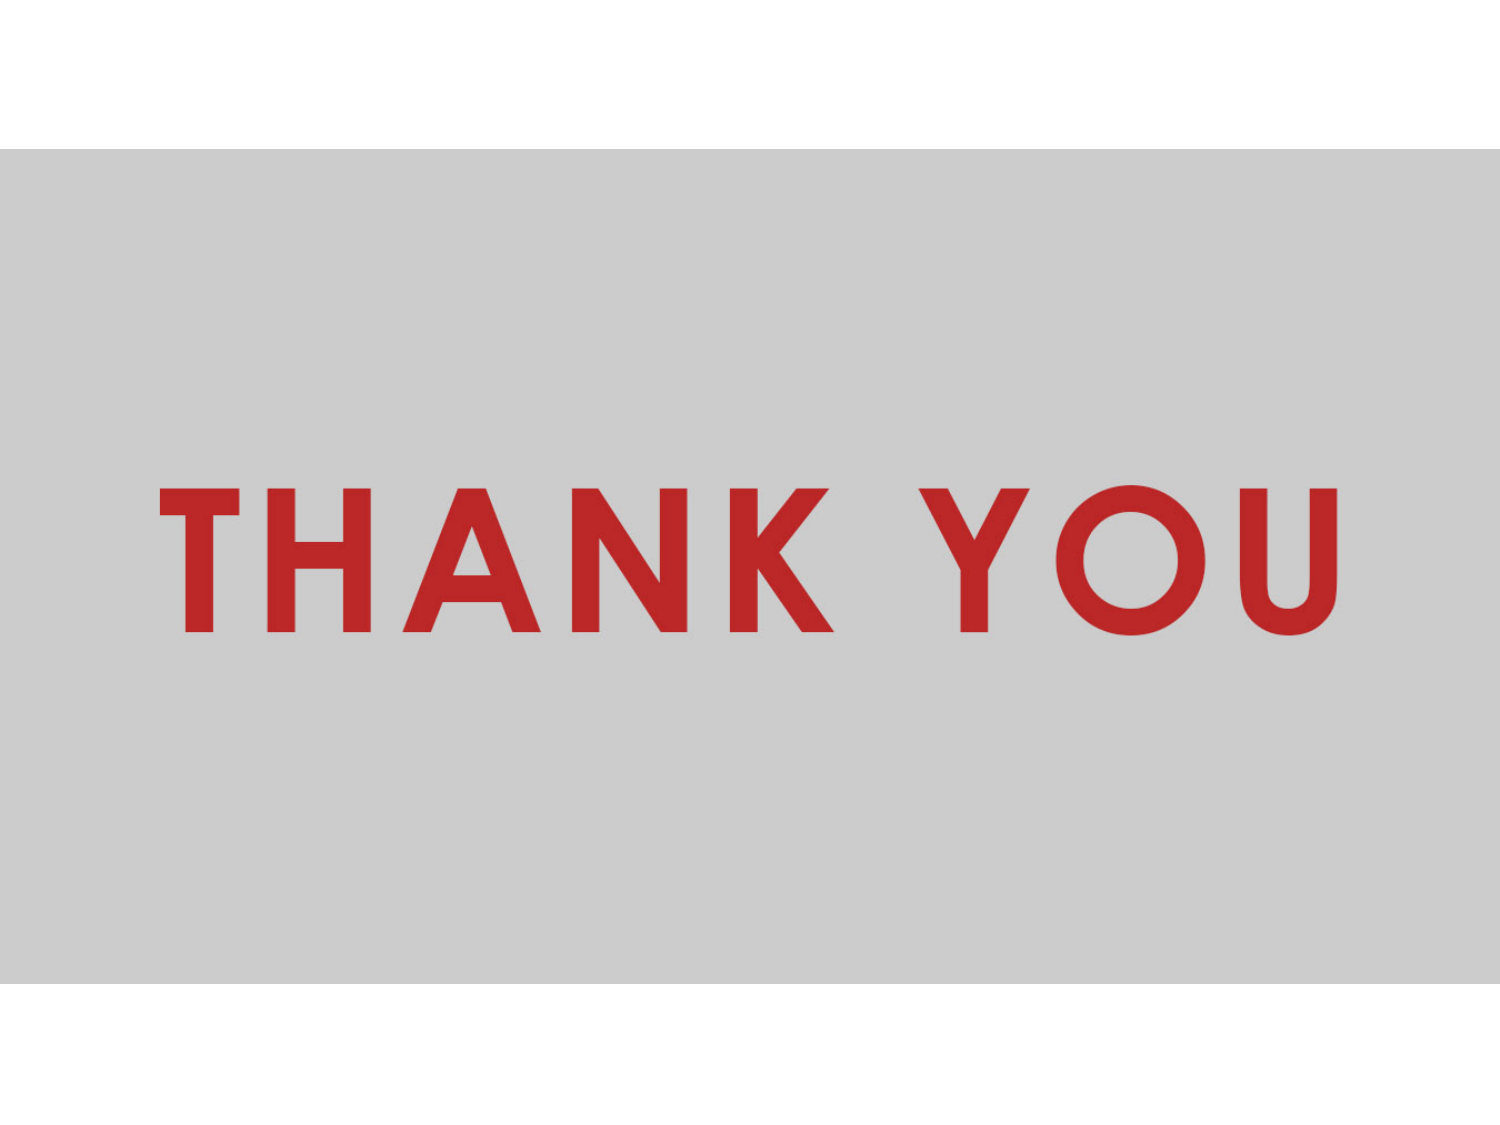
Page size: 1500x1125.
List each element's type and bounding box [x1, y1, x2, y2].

picture [0, 149, 1500, 984]
